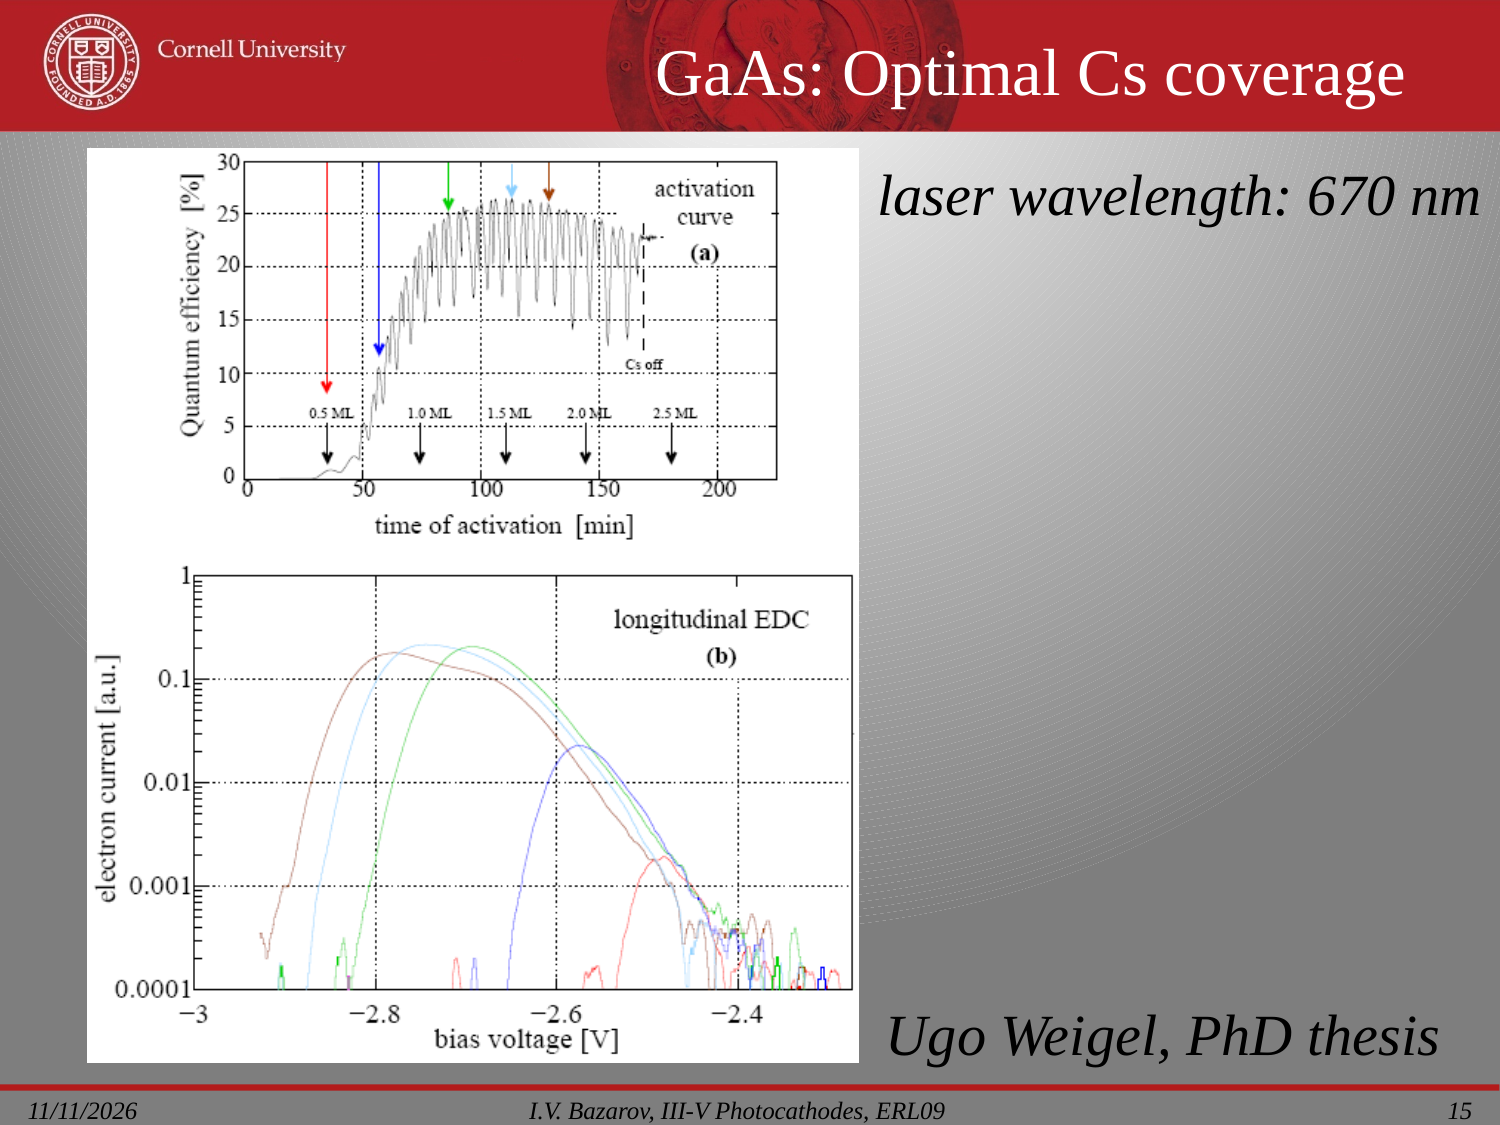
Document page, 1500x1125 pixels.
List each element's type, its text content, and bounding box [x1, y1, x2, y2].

text_box Ugo Weigel, PhD thesis [871, 989, 1500, 1074]
picture [0, 0, 1500, 132]
picture [87, 147, 859, 1063]
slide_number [12, 1087, 238, 1118]
title GaAs: Optimal Cs coverage [600, 24, 1463, 113]
footer I.V. Bazarov, III-V Photocathodes, ERL09 [452, 1086, 1023, 1118]
text_box laser wavelength: 670 nm [862, 149, 1500, 235]
slide_number 15 [1374, 1087, 1488, 1113]
